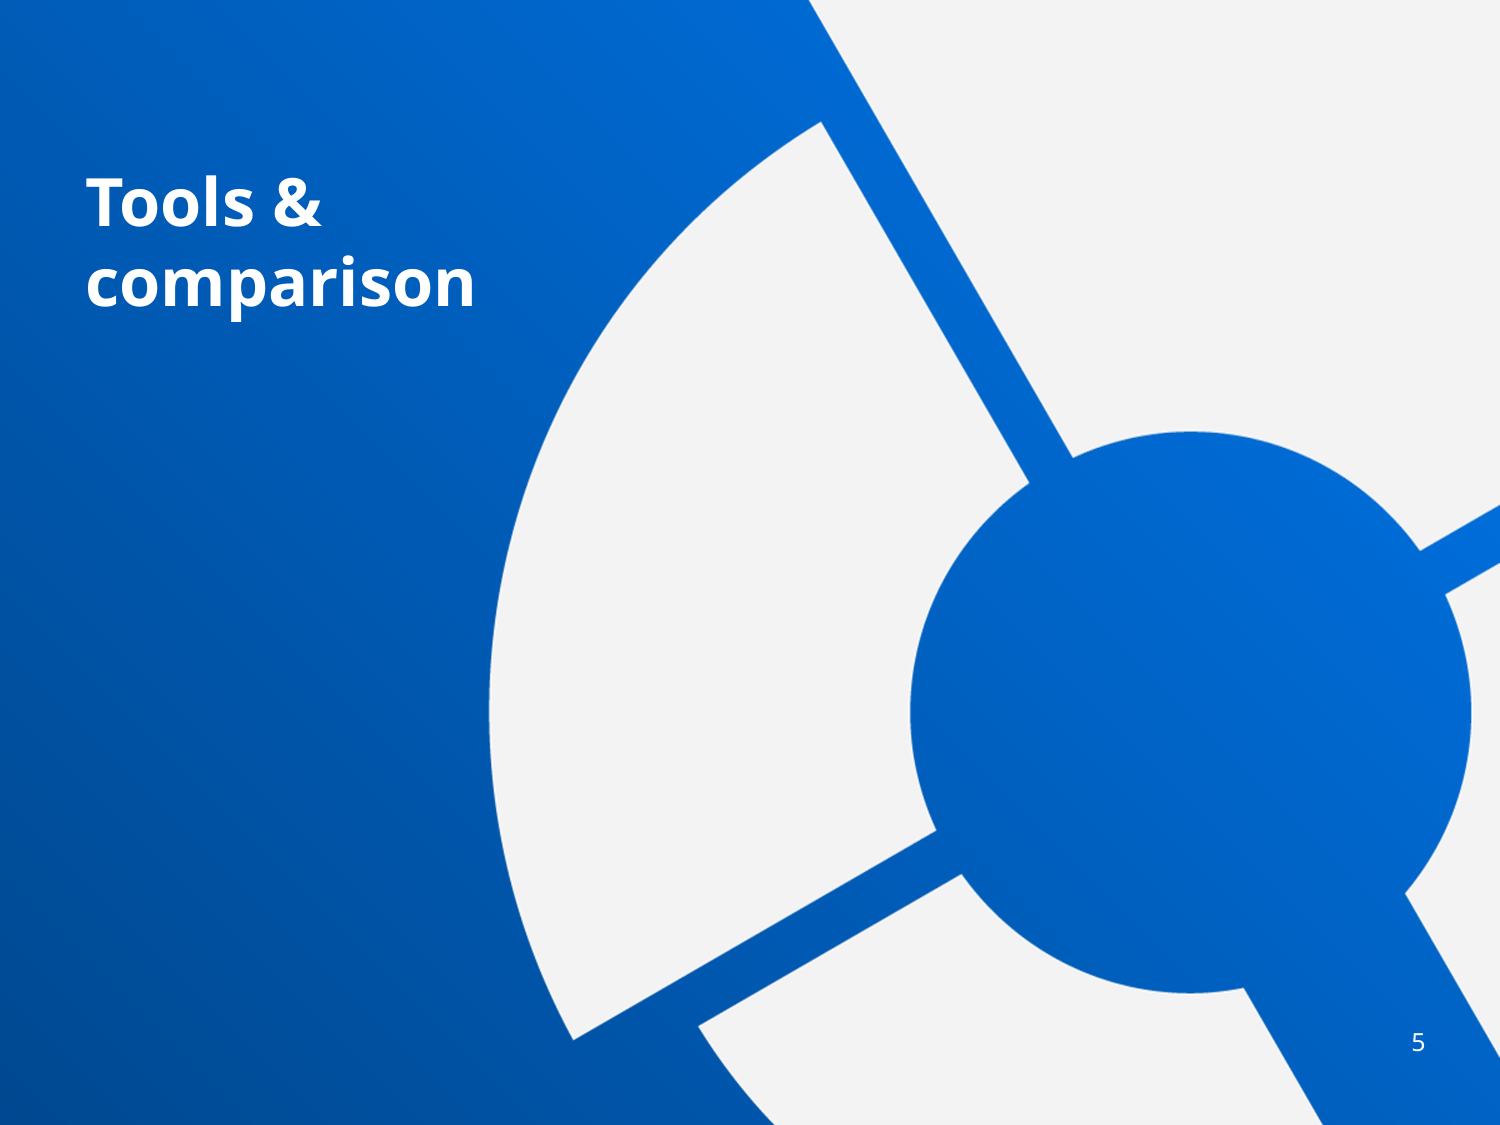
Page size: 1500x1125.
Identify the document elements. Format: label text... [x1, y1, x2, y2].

title Tools & comparison [70, 151, 644, 598]
picture [0, 0, 1500, 1125]
slide_number 4 [1307, 1000, 1426, 1061]
